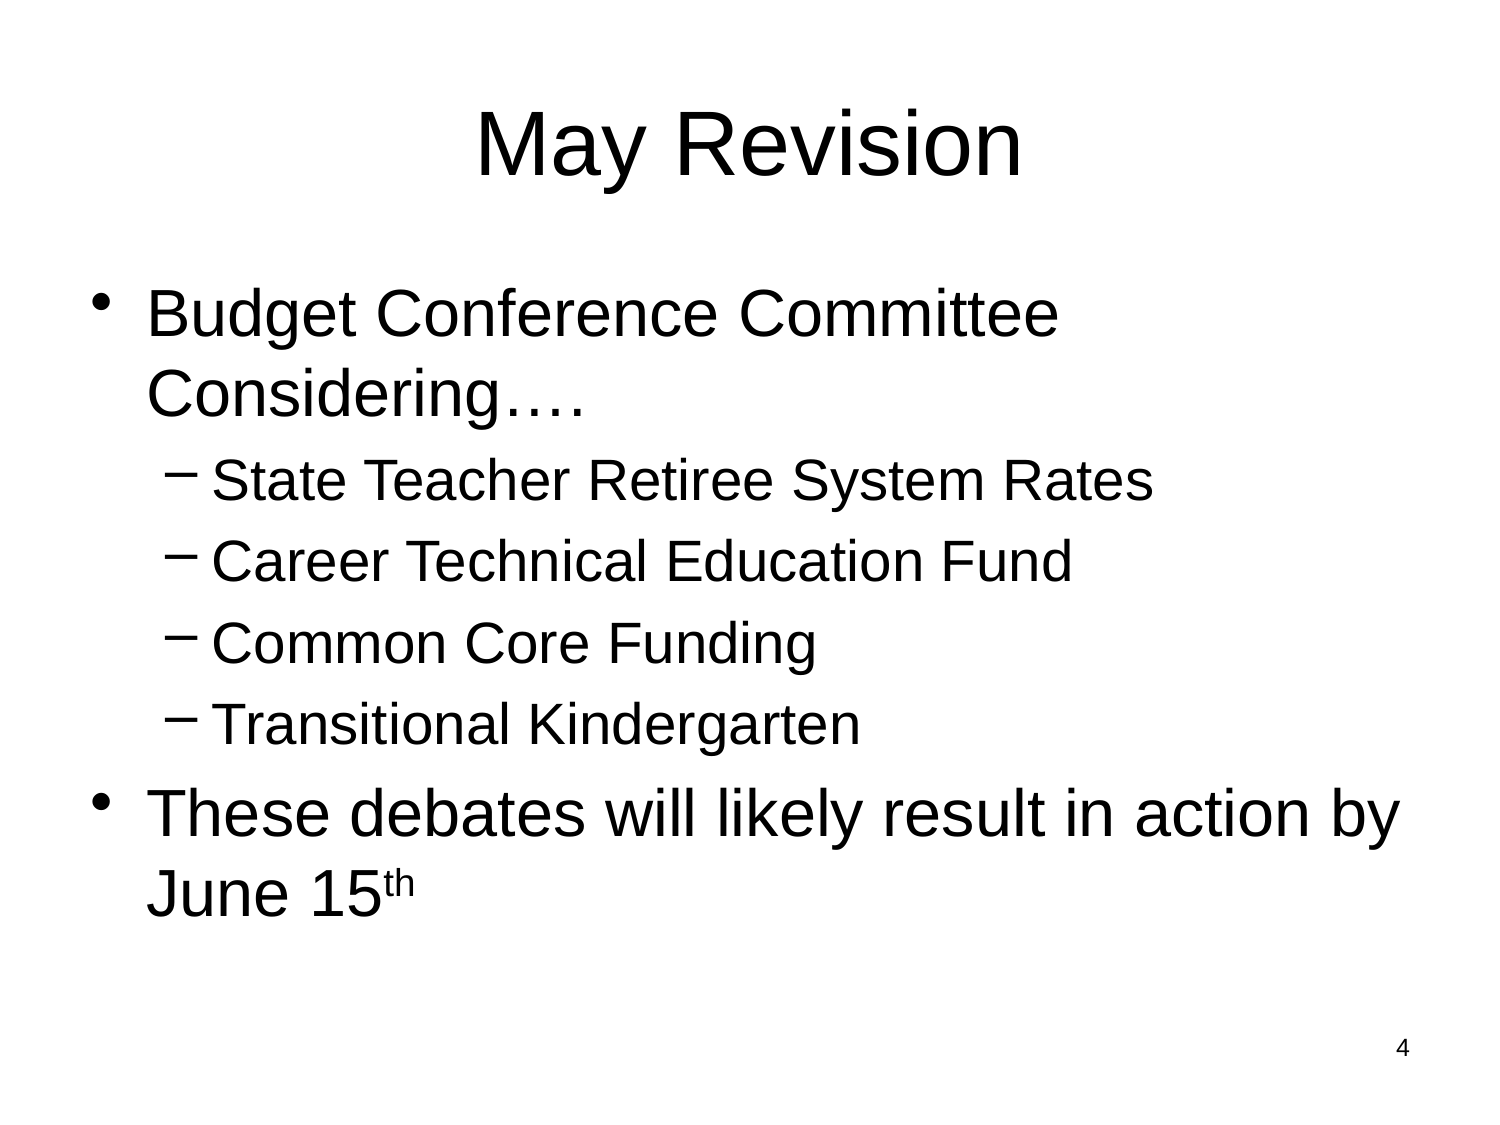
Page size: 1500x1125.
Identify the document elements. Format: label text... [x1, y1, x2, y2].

slide_number 4 [1074, 1024, 1426, 1103]
list Budget Conference Committee Considering…. State Teacher Retiree System Rates Career Technical Education Fund Common Core Funding Transitional Kindergarten These debates will likely result in action by June 15th [74, 262, 1426, 1006]
title May Revision [74, 44, 1426, 233]
